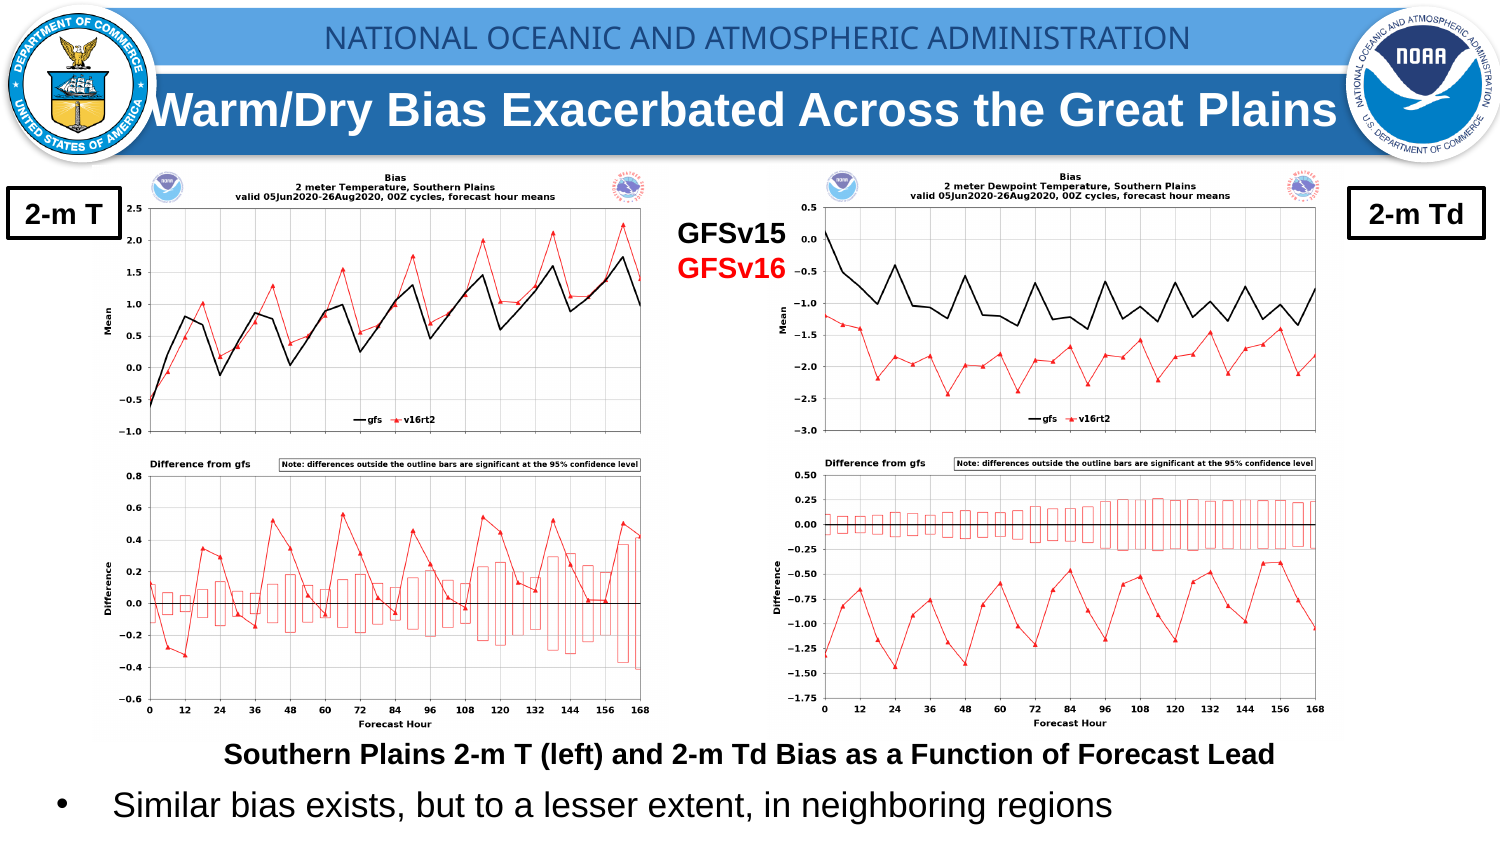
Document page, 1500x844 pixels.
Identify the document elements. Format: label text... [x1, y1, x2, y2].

text_box 2-m Td [1349, 188, 1484, 238]
picture [118, 35, 126, 43]
picture [113, 129, 122, 137]
text_box [152, 53, 156, 68]
text_box Southern Plains 2-m T (left) and 2-m Td Bias as a Function of Forecast Lead [208, 727, 1292, 774]
picture [92, 164, 670, 742]
picture [767, 164, 1344, 742]
text_box Warm/Dry Bias Exacerbated Across the Great Plains [152, 68, 1348, 147]
text_box 2-m T [8, 188, 87, 238]
text_box [51, 3, 114, 11]
picture [92, 98, 148, 155]
picture [26, 42, 33, 51]
text_box Similar bias exists, but to a lesser extent, in neighboring regions [26, 774, 1490, 832]
picture [24, 29, 133, 139]
text_box [152, 147, 1349, 156]
picture [1353, 14, 1492, 154]
text_box [1390, 5, 1458, 13]
picture [7, 12, 148, 155]
picture [110, 29, 119, 37]
text_box GFSv15 GFSv16 [674, 207, 761, 292]
picture [67, 143, 76, 150]
text_box NATIONAL OCEANIC AND ATMOSPHERIC ADMINISTRATION [110, 7, 1400, 66]
picture [42, 26, 49, 35]
